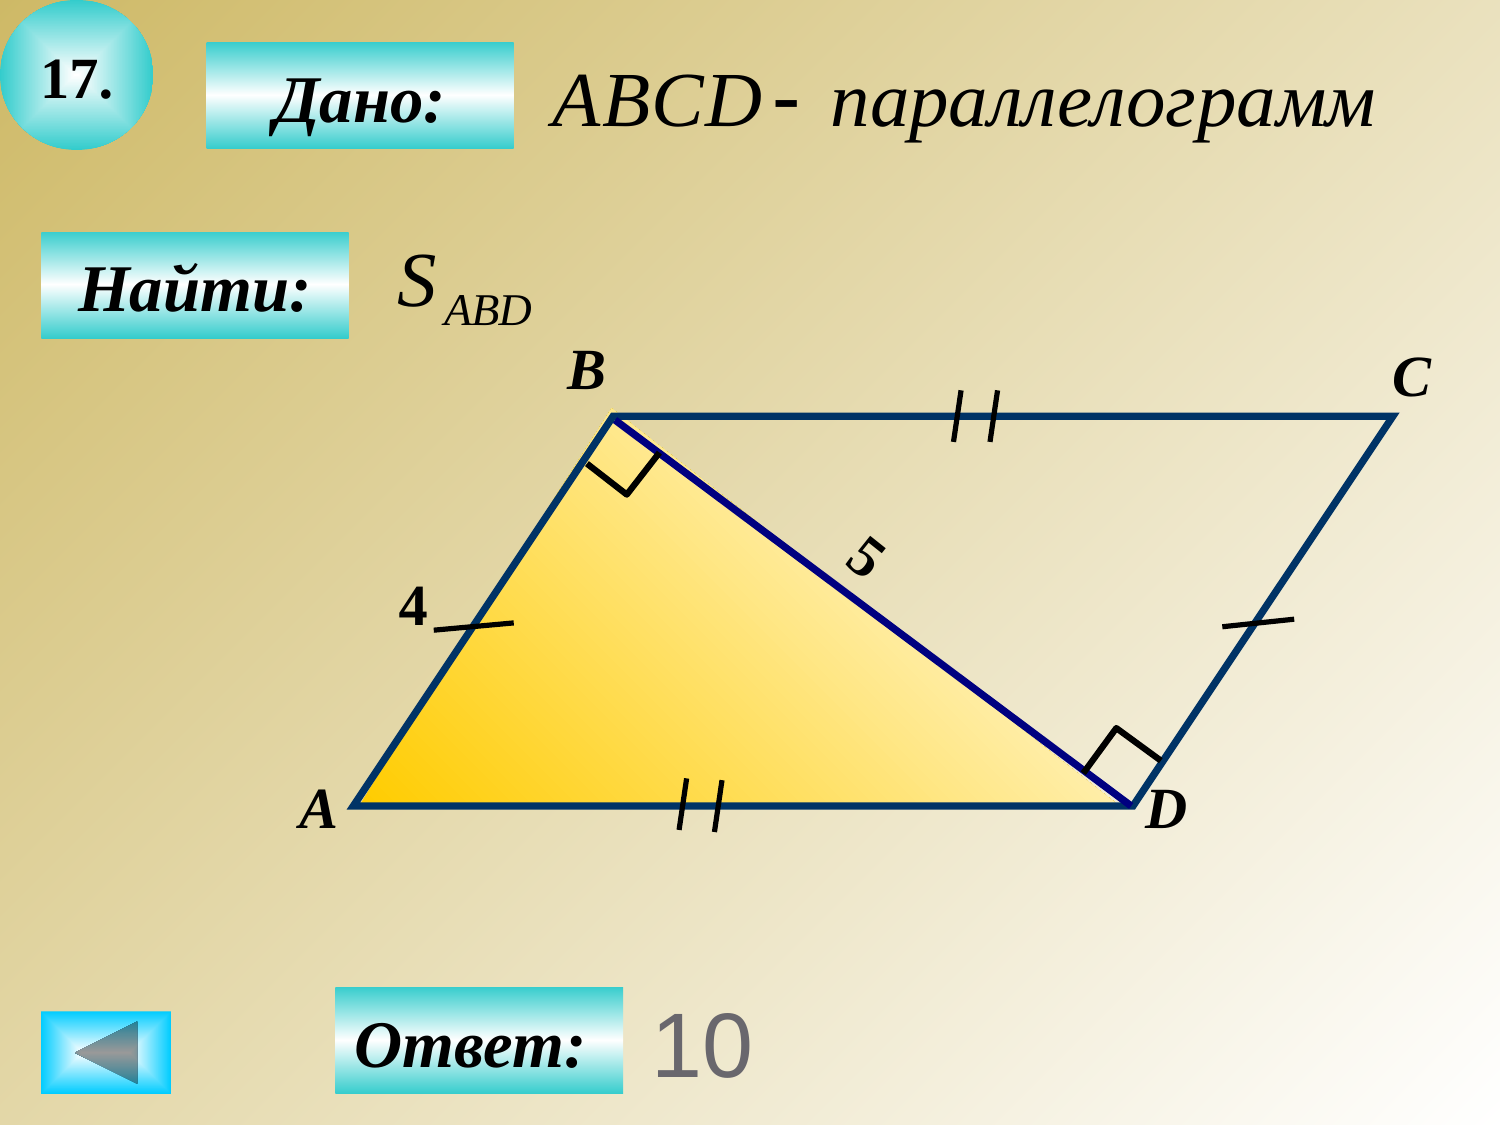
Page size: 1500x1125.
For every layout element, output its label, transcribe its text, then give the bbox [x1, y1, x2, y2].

text_box [1083, 728, 1161, 774]
text_box [495, 409, 622, 591]
text_box C [1377, 331, 1447, 416]
text_box 4 [384, 560, 443, 645]
text_box Дано: [206, 42, 514, 149]
text_box Ответ: [335, 987, 624, 1094]
text_box 17. [0, 0, 154, 150]
text_box B [552, 347, 622, 409]
text_box 5 [819, 503, 930, 616]
text_box А [284, 763, 354, 848]
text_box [525, 30, 1391, 162]
text_box [354, 416, 1393, 806]
text_box D [1130, 763, 1200, 848]
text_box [29, 207, 892, 339]
title 10 [626, 987, 780, 1094]
text_box [41, 1011, 172, 1094]
text_box [586, 452, 660, 495]
